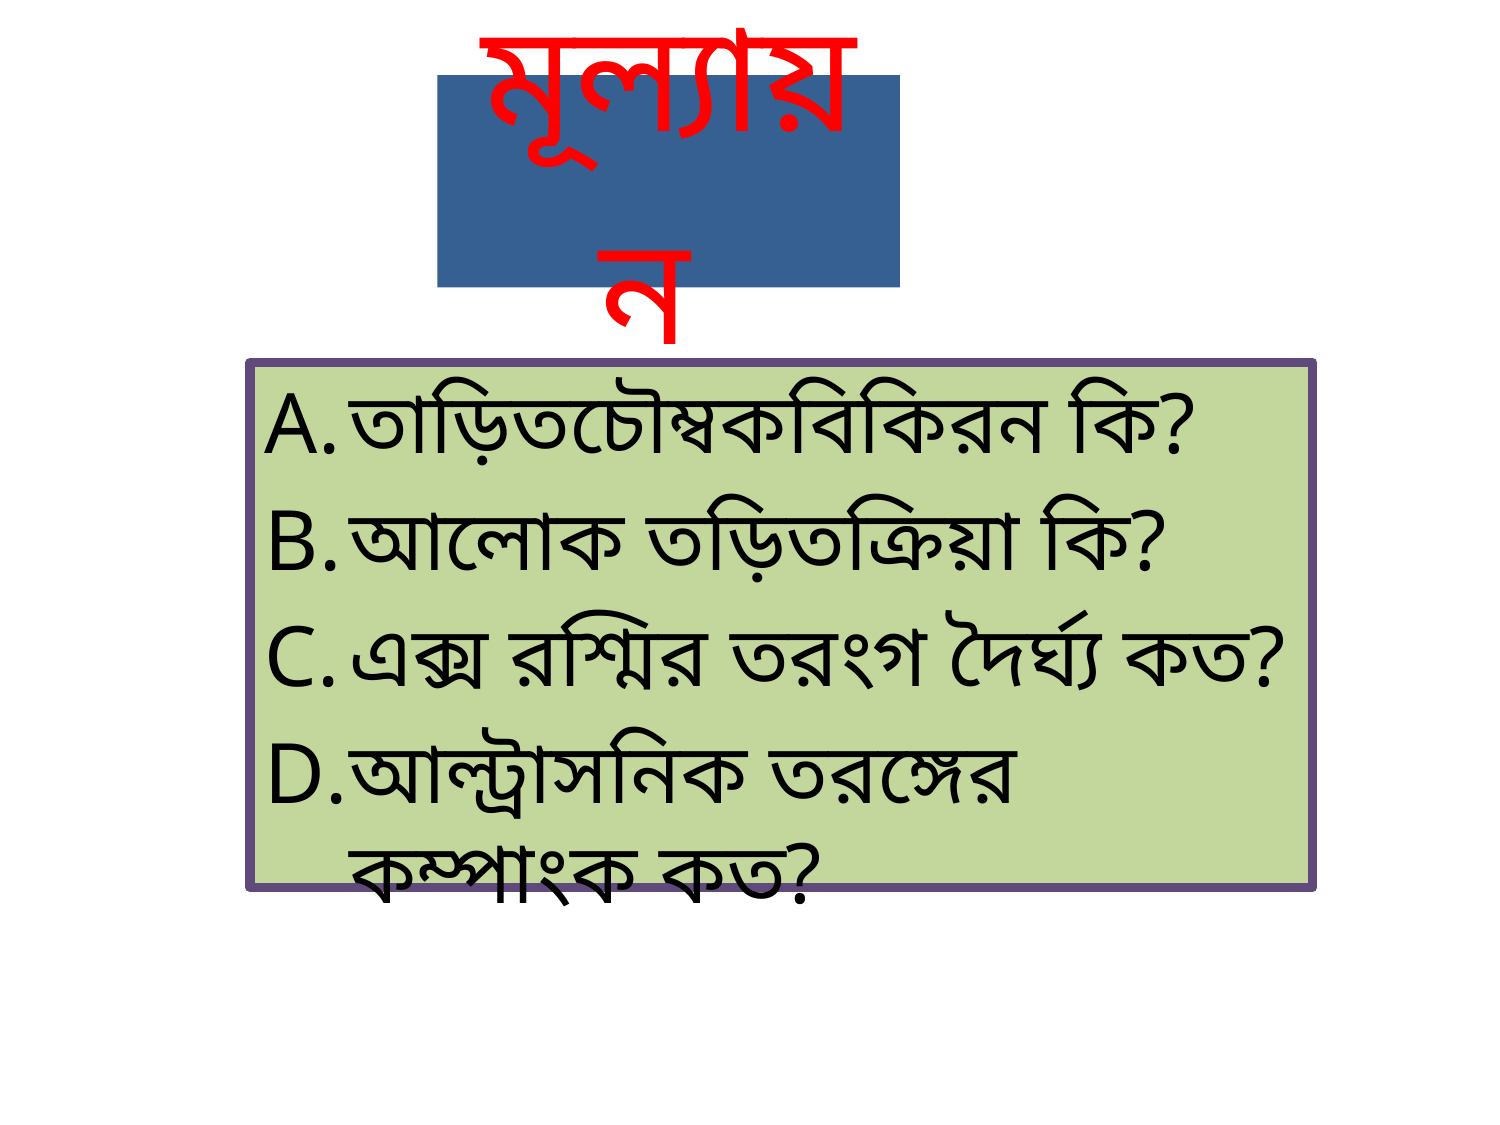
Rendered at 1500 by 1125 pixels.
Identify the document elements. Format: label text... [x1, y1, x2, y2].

title মূল্যায়ন [437, 75, 900, 288]
list তাড়িতচৌম্বকবিকিরন কি? আলোক তড়িতক্রিয়া কি? এক্স রশ্মির তরংগ দৈর্ঘ্য কত? আল্ট্রাসনিক তরঙ্গের কম্পাংক কত? [249, 362, 1313, 888]
